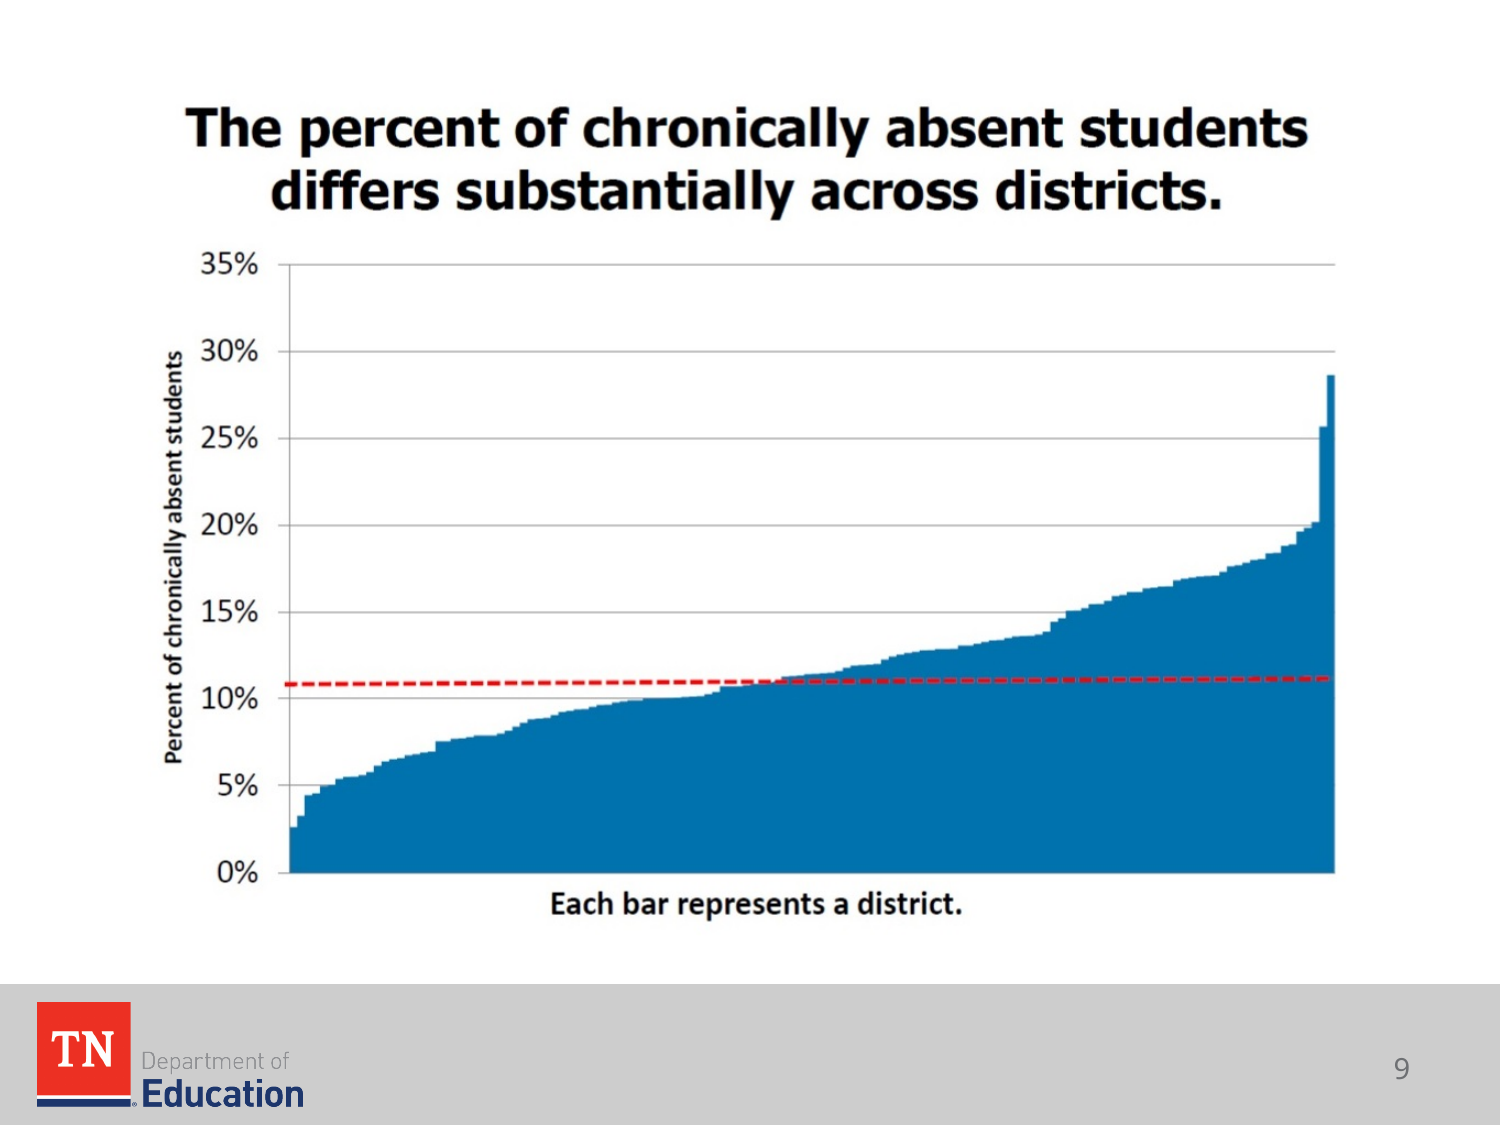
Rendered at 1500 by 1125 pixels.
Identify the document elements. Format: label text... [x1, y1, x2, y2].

picture [78, 37, 1426, 937]
picture [37, 1002, 303, 1107]
slide_number 9 [1350, 1042, 1425, 1103]
